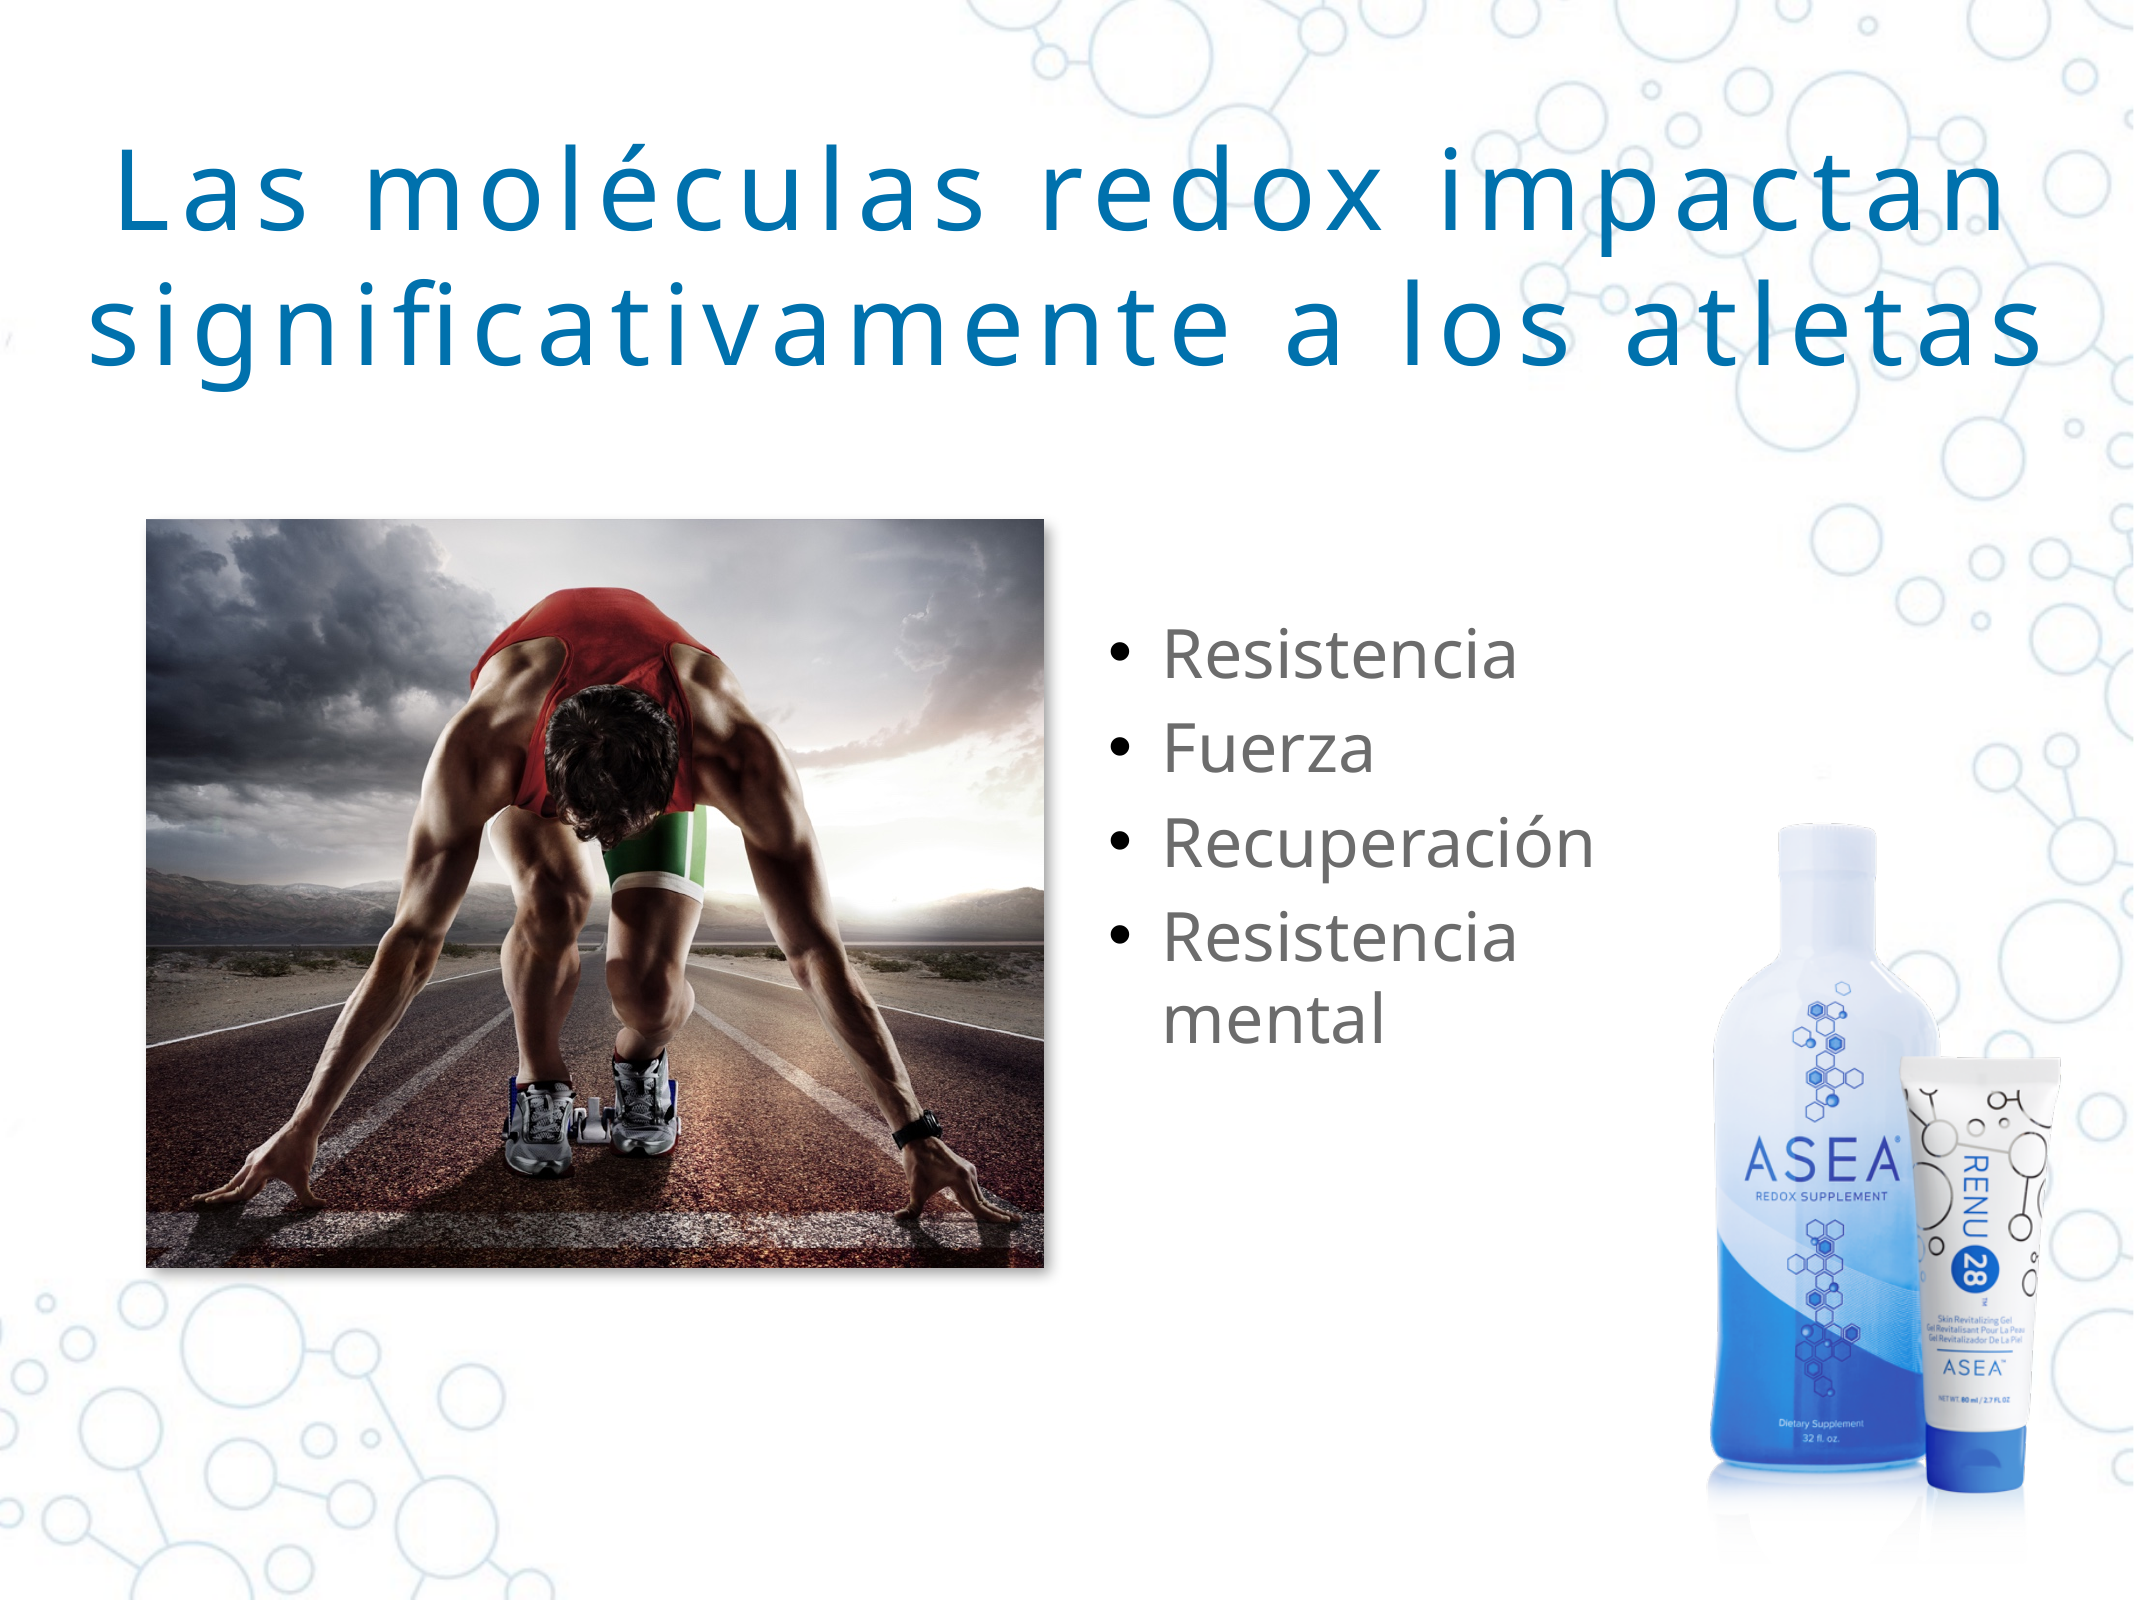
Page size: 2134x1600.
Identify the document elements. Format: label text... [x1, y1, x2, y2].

picture [0, 0, 2134, 1600]
title Las moléculas redox impactan significativamente a los atletas [39, 94, 2094, 412]
list Resistencia Fuerza Recuperación Resistencia mental [1097, 598, 1765, 1001]
